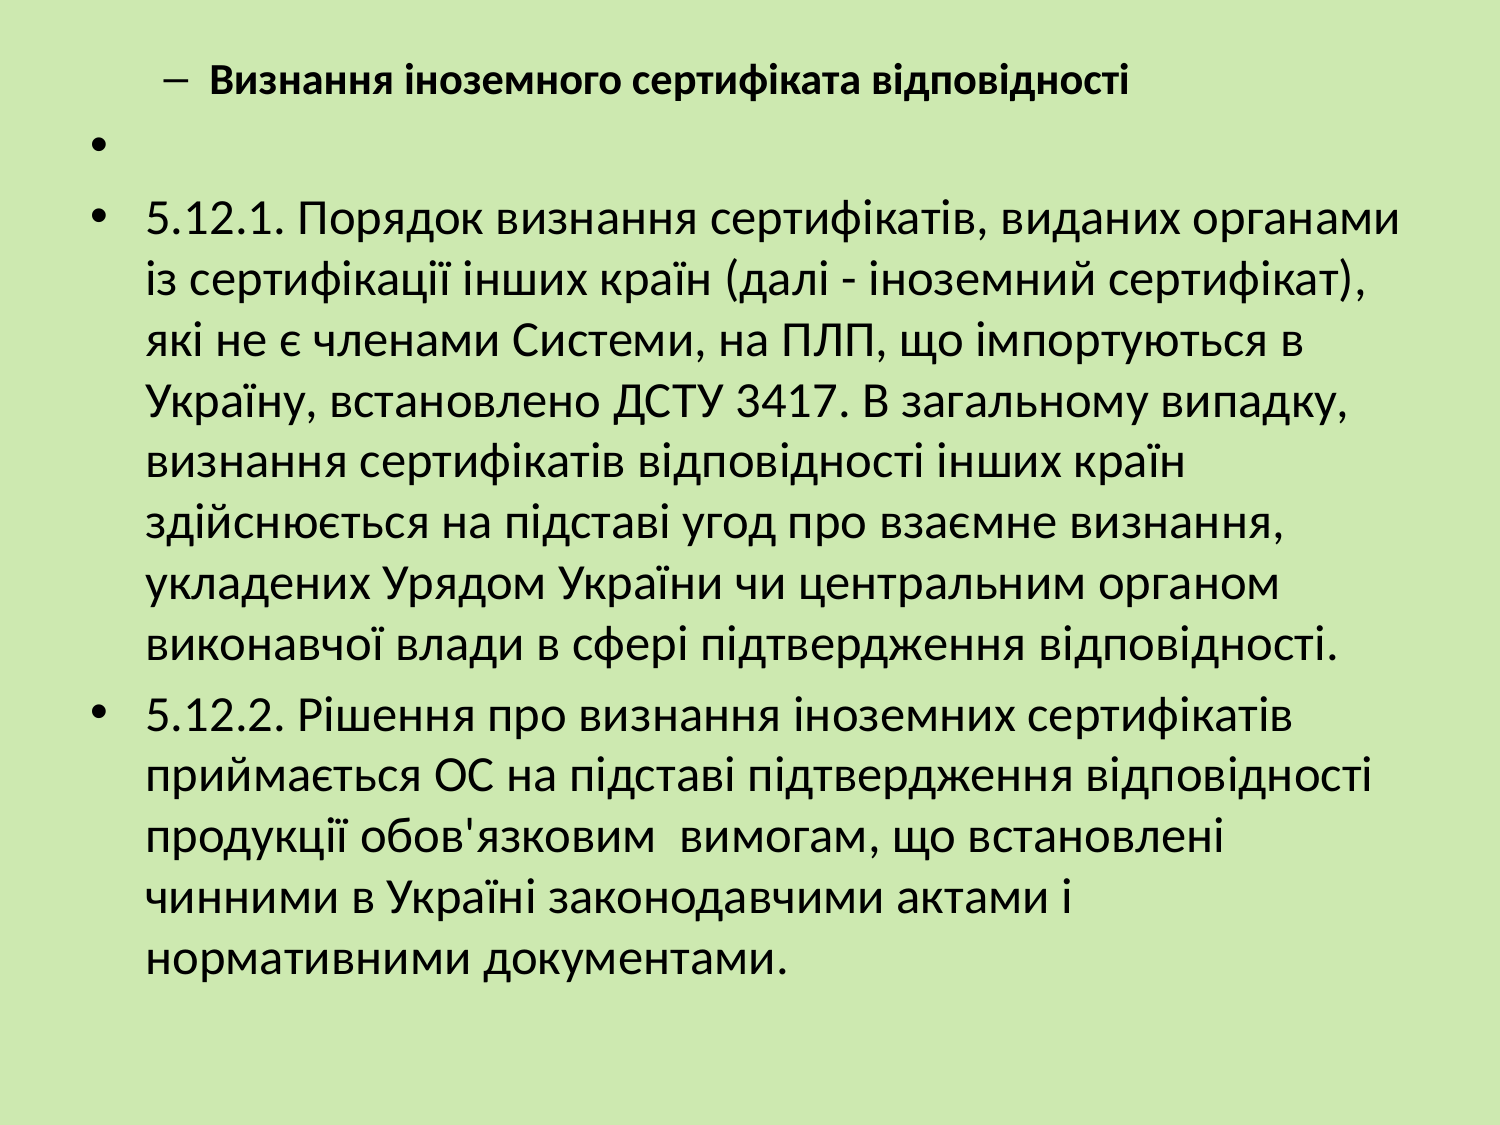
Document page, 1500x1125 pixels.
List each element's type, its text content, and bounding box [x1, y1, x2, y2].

list Визнання іноземного сертифiката відповідності 5.12.1. Порядок визнання сертифiкатiв, виданих органами із сертифiкацiї iнших країн (далі - іноземний сертифікат), якi не є членами Системи, на ПЛП, що iмпортуються в Україну, встановлено ДСТУ 3417. В загальному випадку, визнання сертифікатів відповідності інших країн здійснюється на підставі угод про взаємне визнання, укладених Урядом України чи центральним органом виконавчої влади в сфері підтвердження відповідності. 5.12.2. Рішення про визнання іноземних сертифiкатiв приймається ОС на пiдставi пiдтвердження вiдповiдностi продукції обов'язковим вимогам, що встановлені чинними в Україні законодавчими актами i нормативними документами. [75, 42, 1425, 1005]
